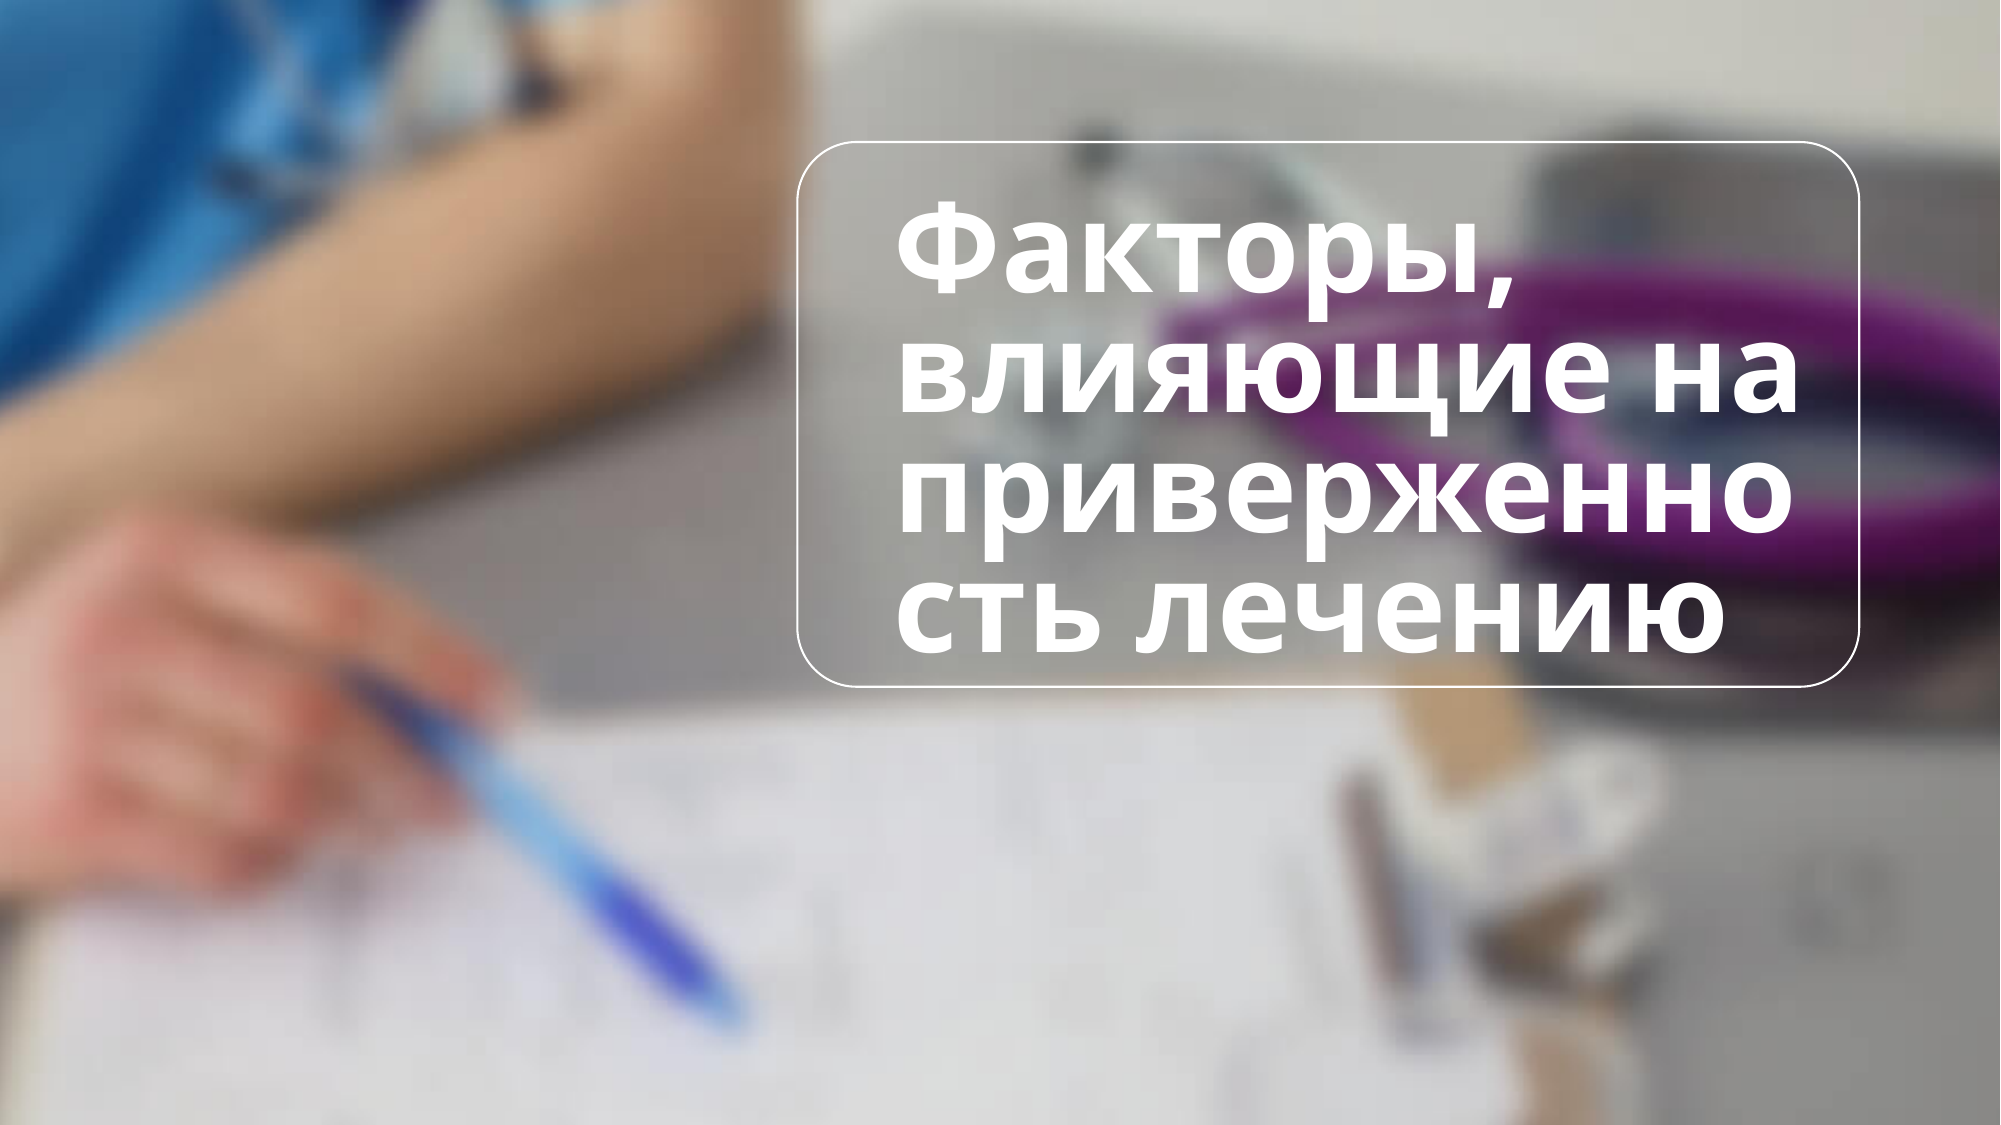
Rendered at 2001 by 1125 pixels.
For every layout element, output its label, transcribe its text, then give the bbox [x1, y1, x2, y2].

picture [0, 0, 2000, 1125]
title Факторы, влияющие на приверженность лечению [893, 314, 1809, 560]
